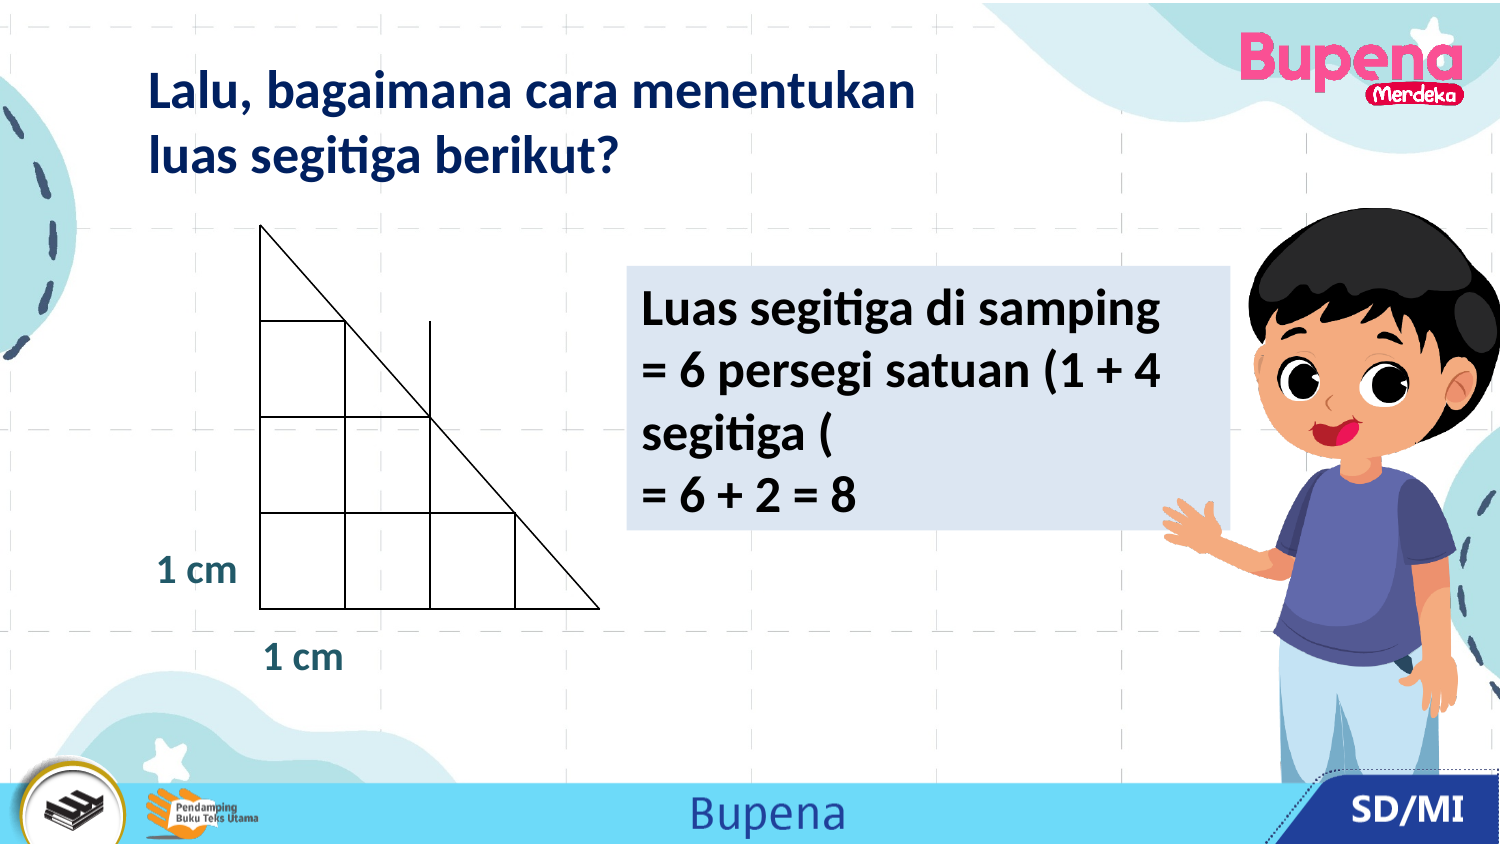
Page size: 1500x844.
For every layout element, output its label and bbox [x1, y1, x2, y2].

picture [0, 3, 1500, 844]
text_box [259, 224, 600, 610]
